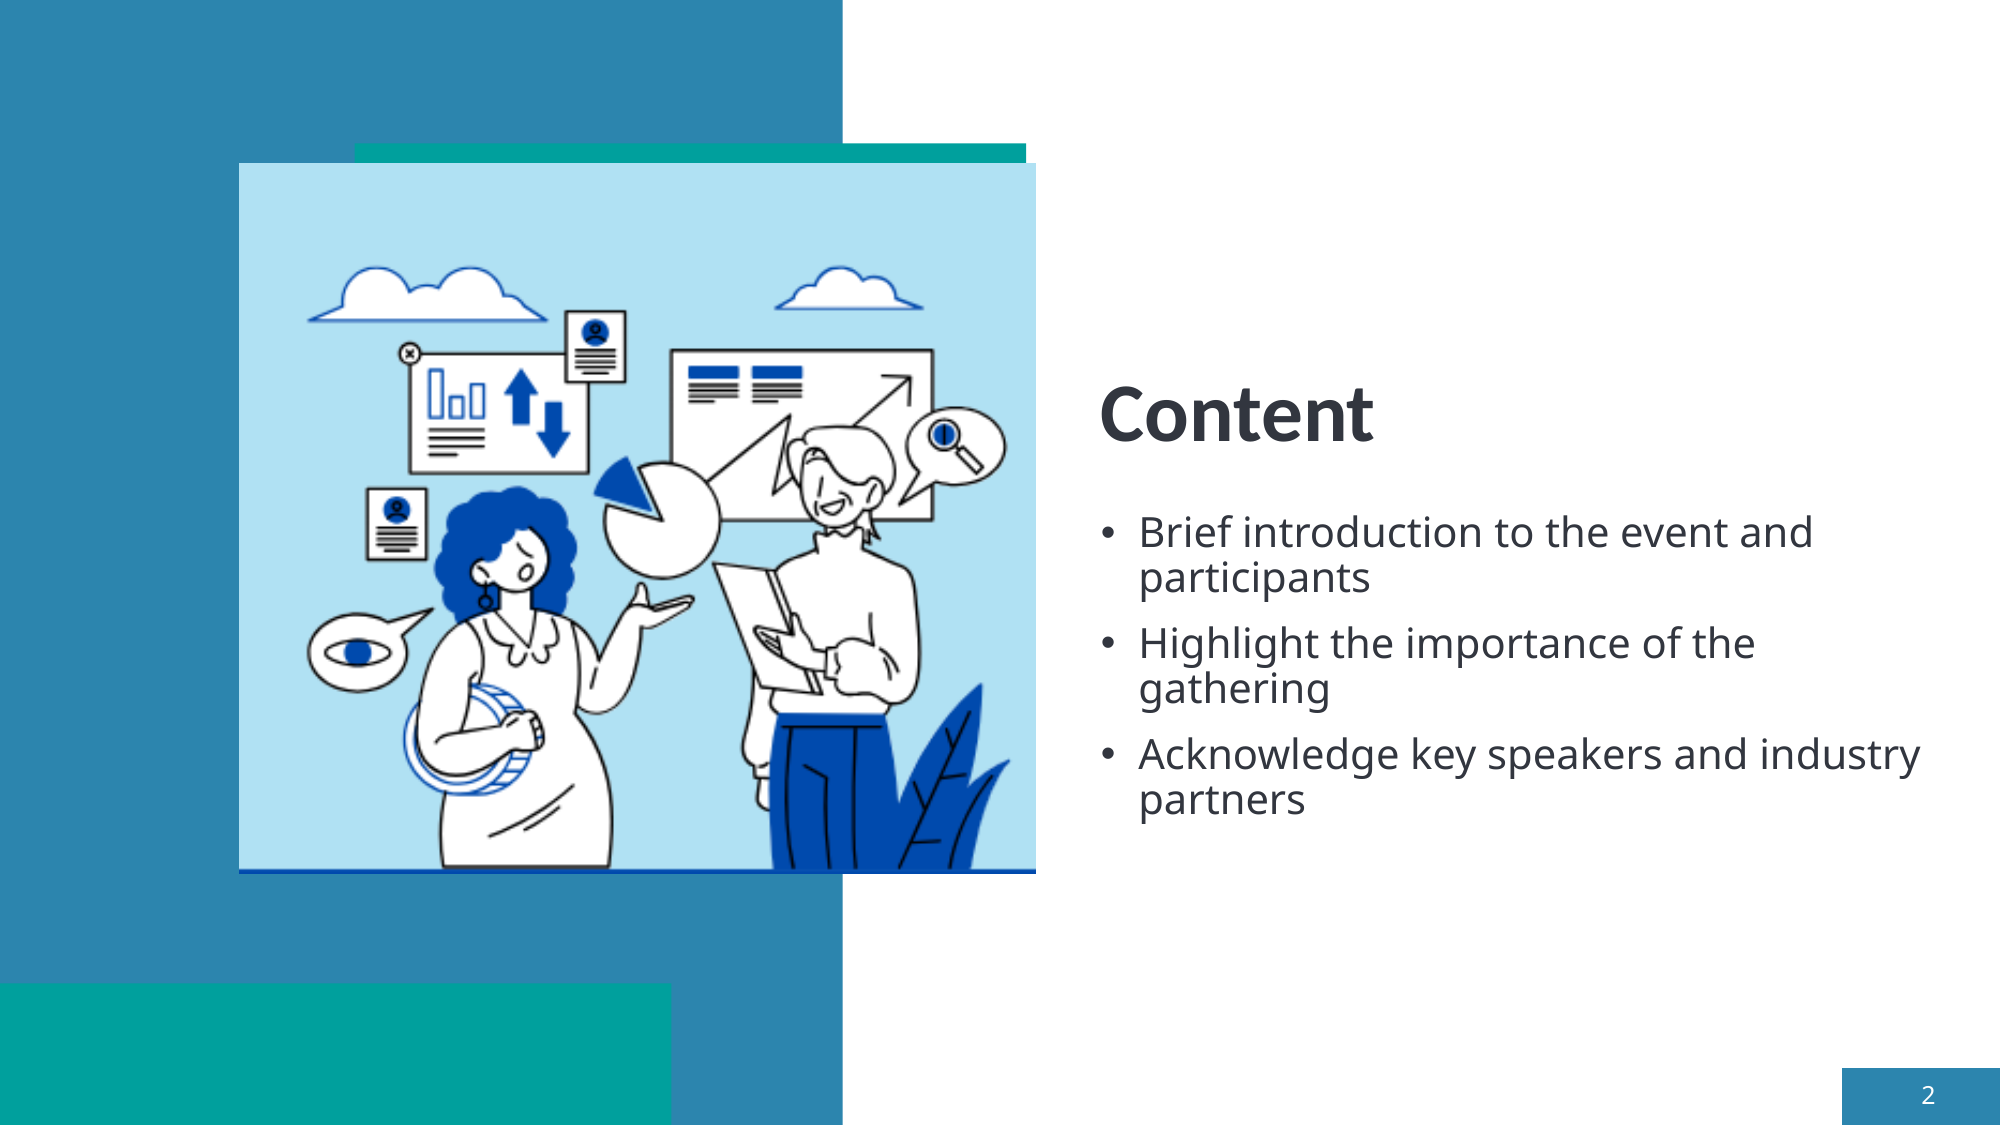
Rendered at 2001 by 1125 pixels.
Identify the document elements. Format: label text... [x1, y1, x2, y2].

title Content [1085, 212, 1951, 468]
list Brief introduction to the event and participants Highlight the importance of the gathering Acknowledge key speakers and industry partners [1085, 504, 1951, 924]
slide_number 2 [1889, 1079, 1951, 1114]
picture [239, 163, 1036, 874]
